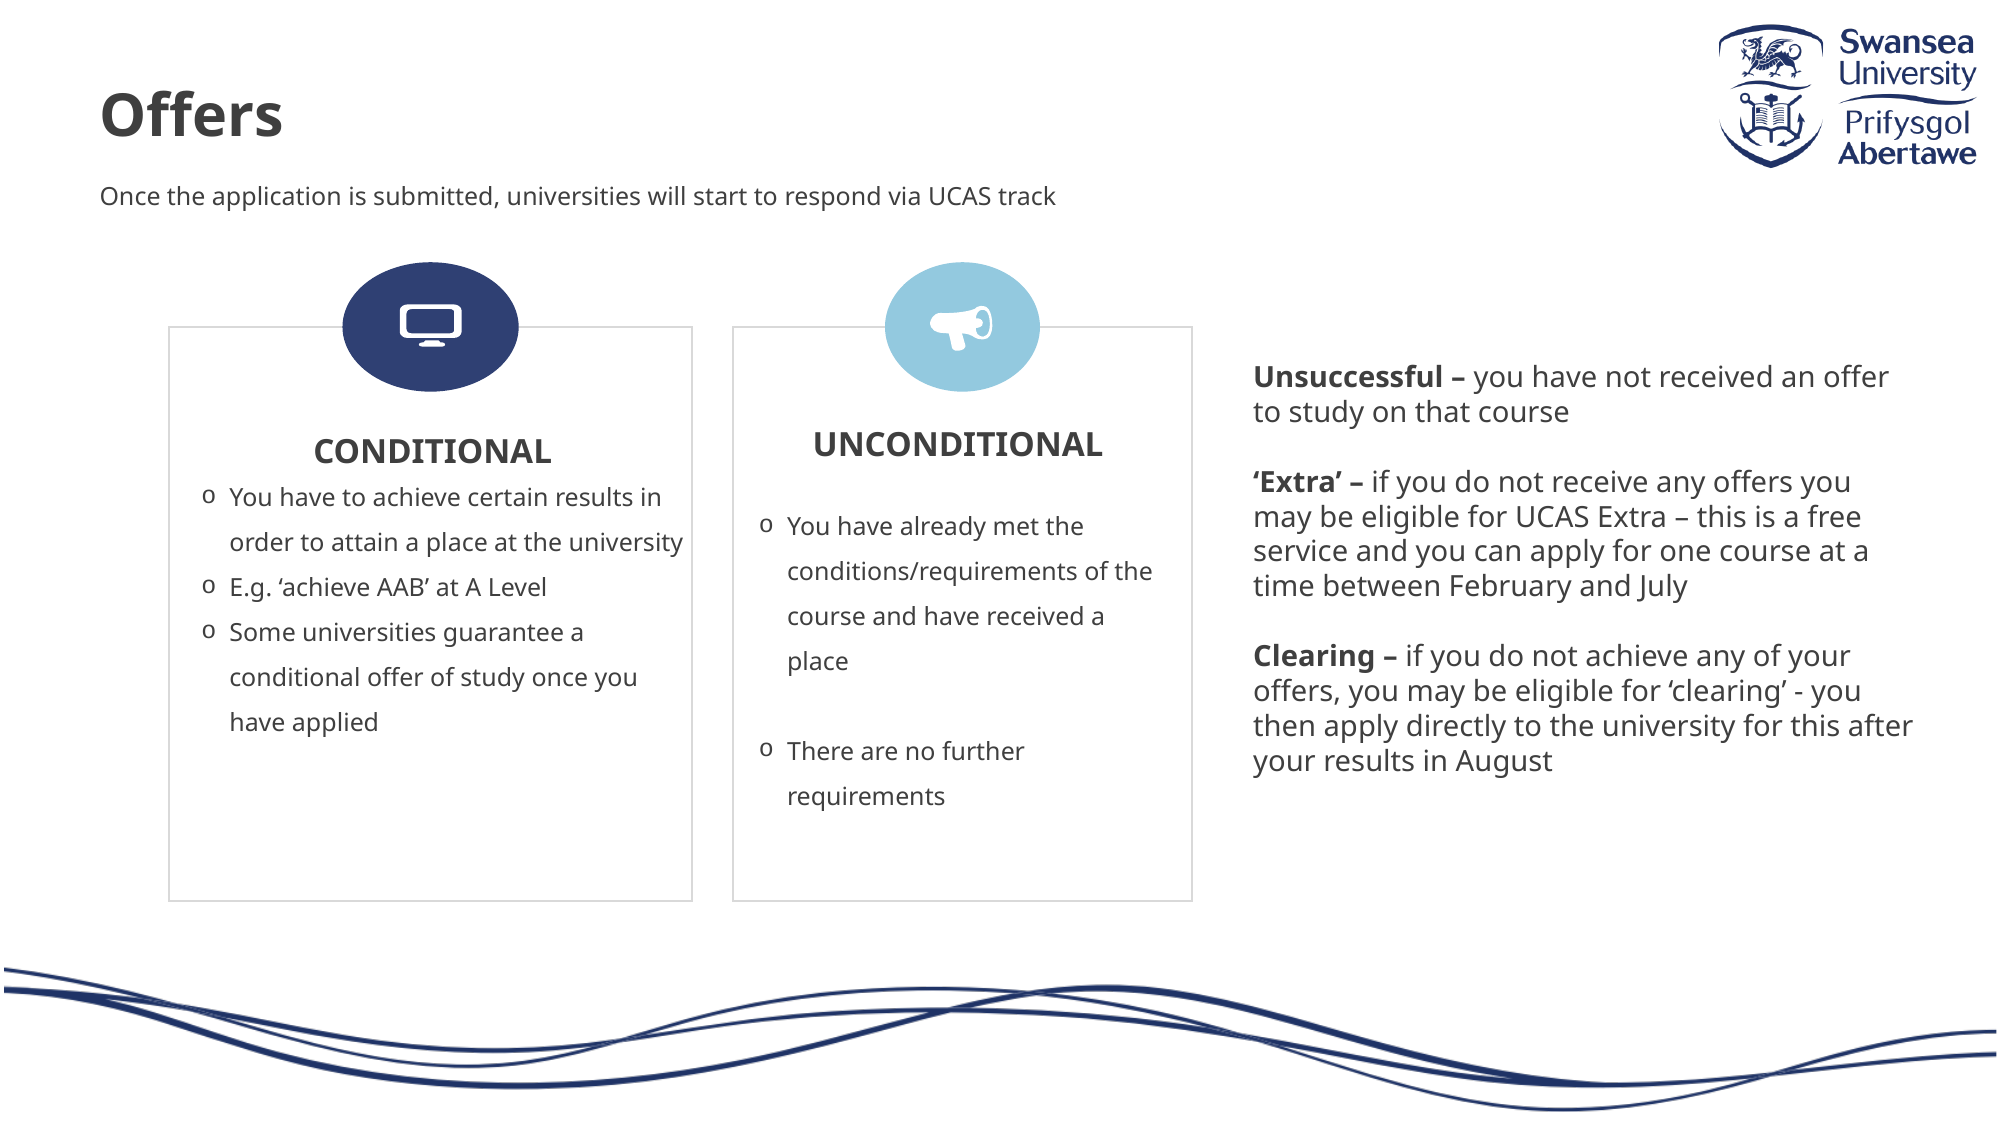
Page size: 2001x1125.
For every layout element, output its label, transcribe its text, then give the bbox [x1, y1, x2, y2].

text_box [732, 262, 1193, 901]
title Offers [84, 77, 1916, 157]
subtitle Once the application is submitted, universities will start to respond via UCAS track [84, 157, 1916, 217]
text_box Unsuccessful – you have not received an offer to study on that course ‘Extra’ – if you do not receive any offers you may be eligible for UCAS Extra – this is a free service and you can apply for one course at a time between February and July Clearing – if you do not achieve any of your offers, you may be eligible for ‘clearing’ - you then apply directly to the university for this after your results in August [1238, 350, 1931, 830]
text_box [169, 262, 706, 901]
